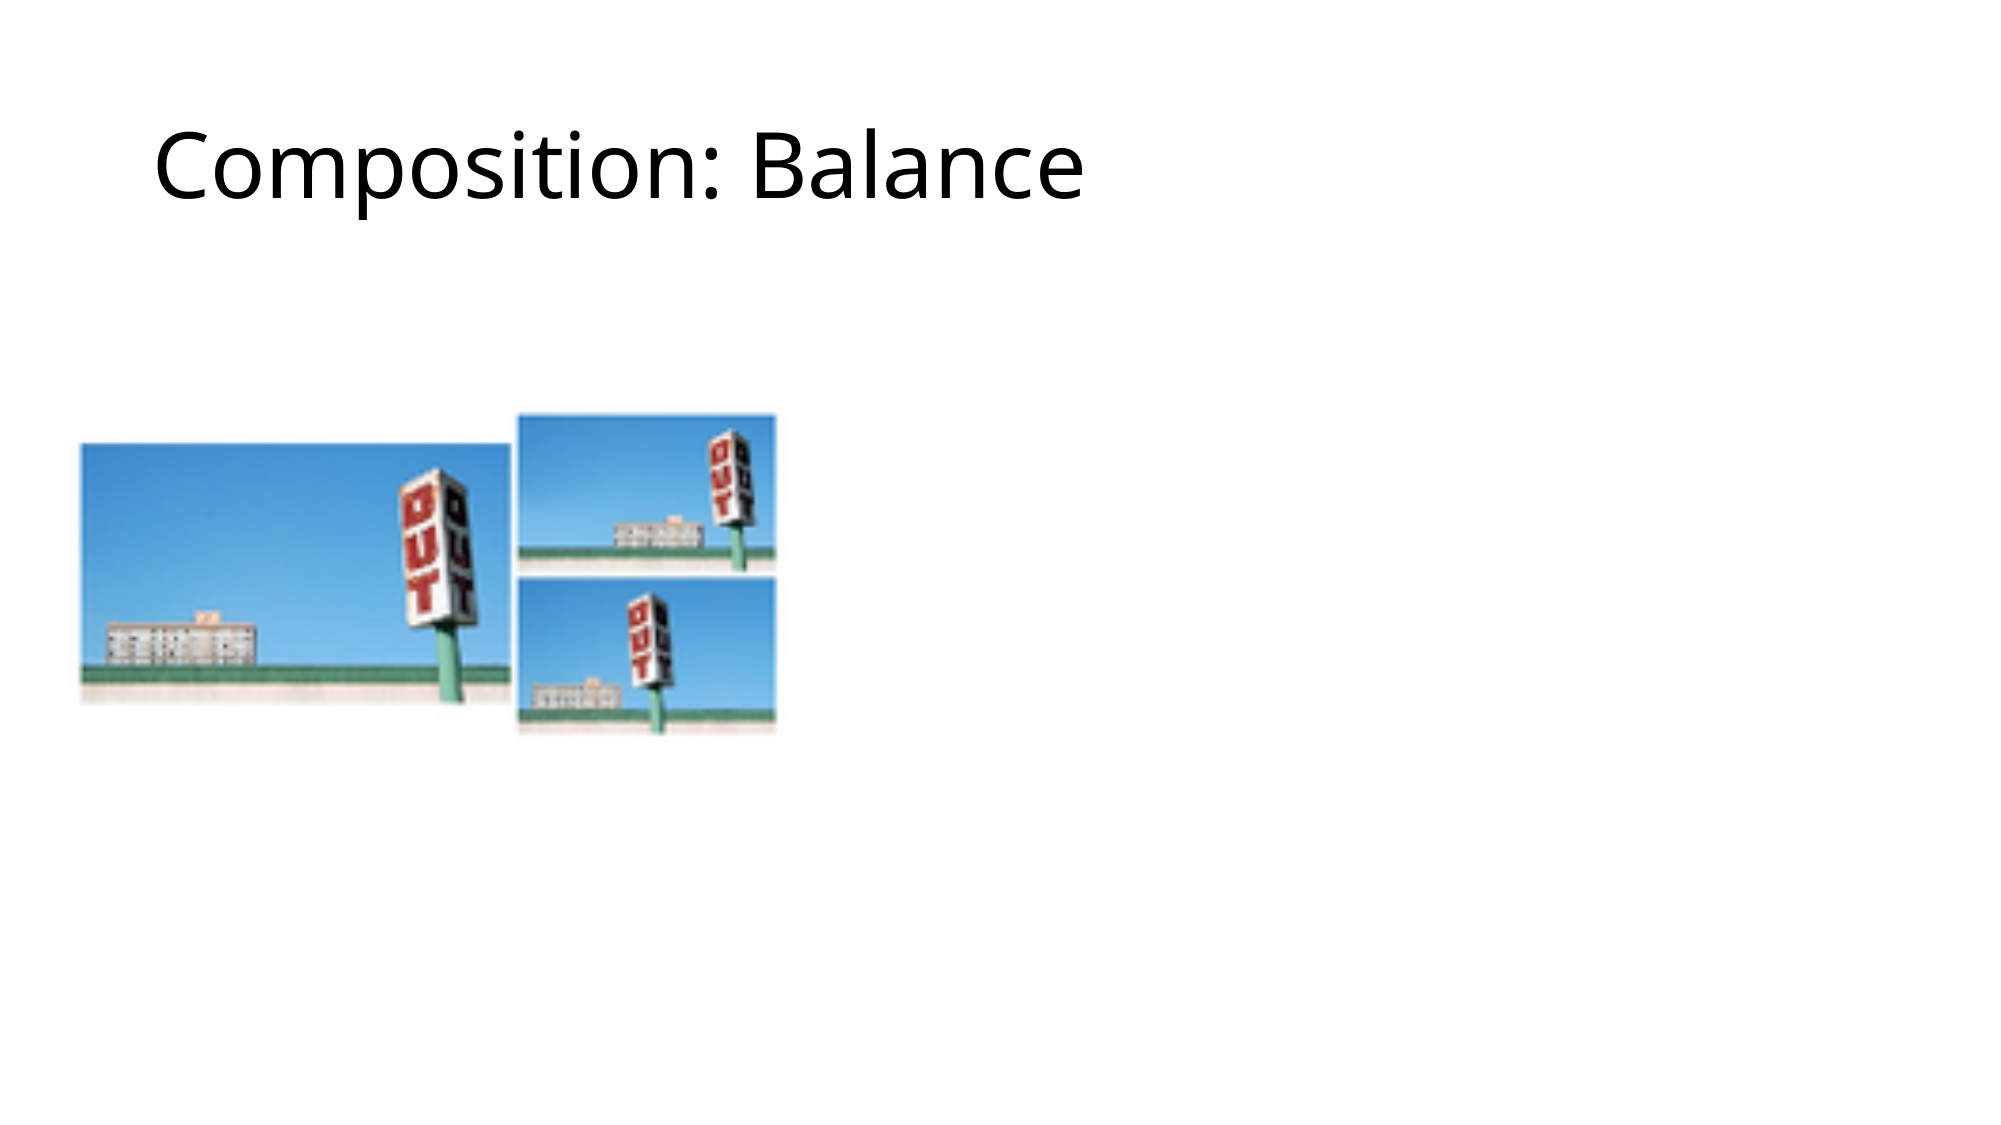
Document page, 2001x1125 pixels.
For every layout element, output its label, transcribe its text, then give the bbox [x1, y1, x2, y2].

title Composition: Balance [137, 59, 1863, 278]
picture [50, 367, 820, 791]
